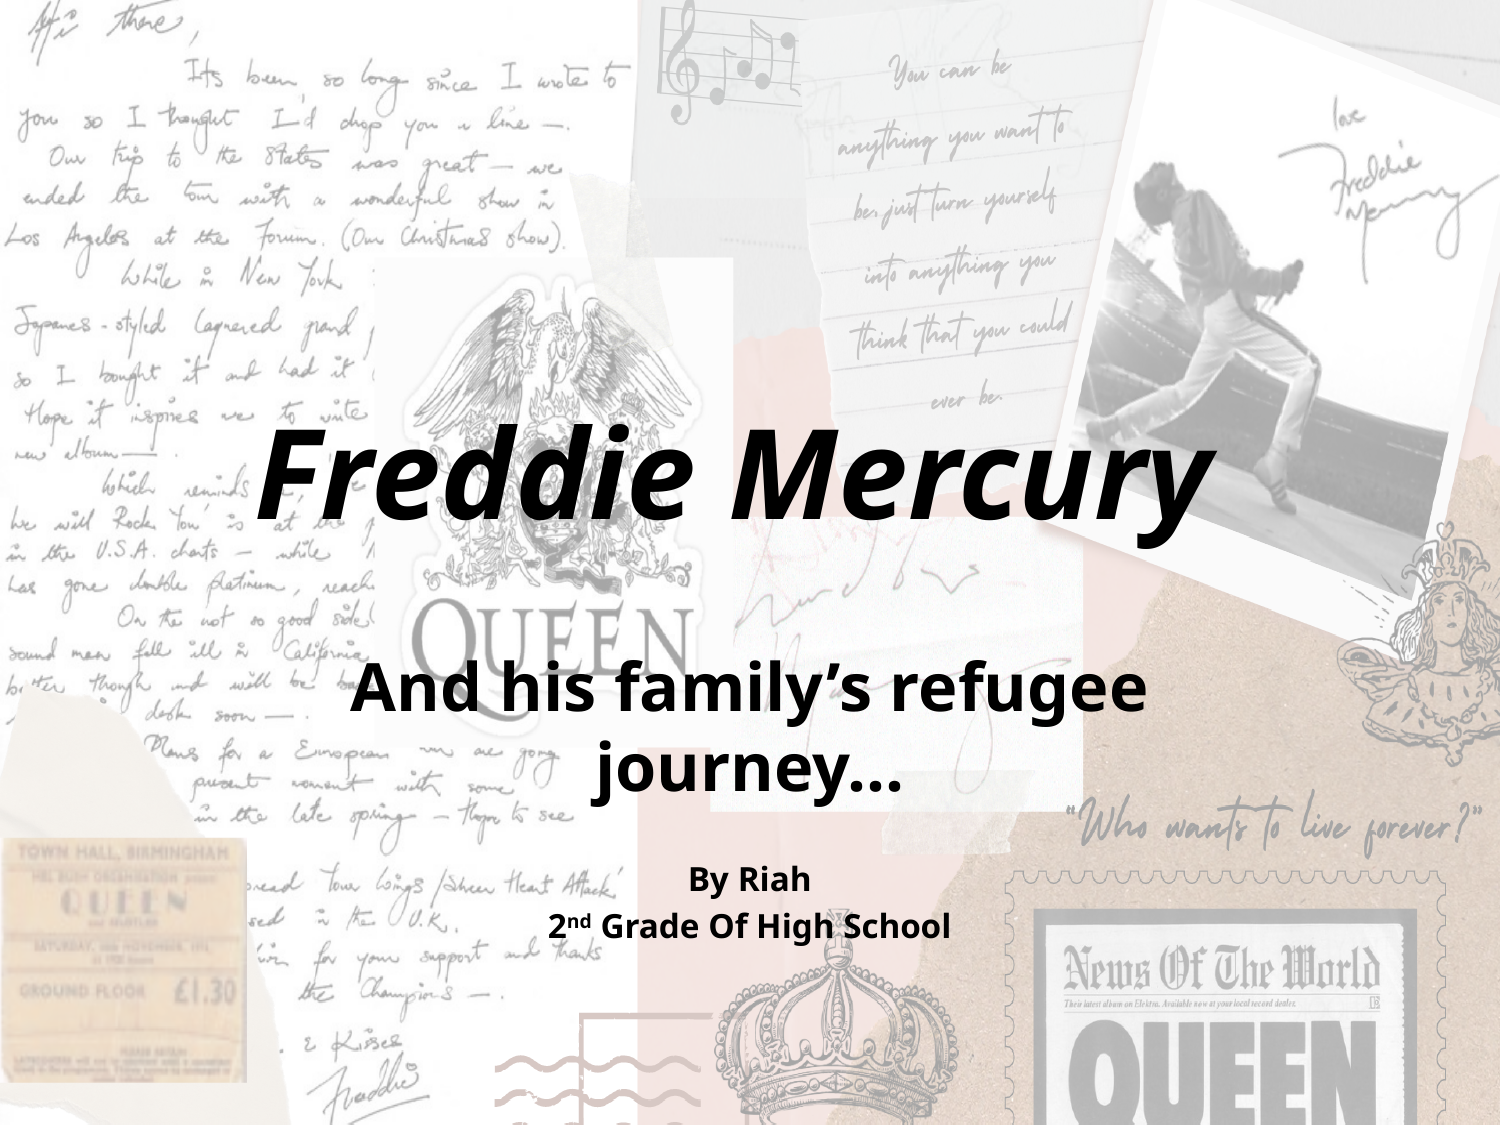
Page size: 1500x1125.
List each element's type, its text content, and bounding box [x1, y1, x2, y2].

subtitle And his family’s refugee journey… By Riah 2nd Grade Of High School [225, 637, 1275, 925]
title Freddie Mercury [112, 349, 1388, 591]
